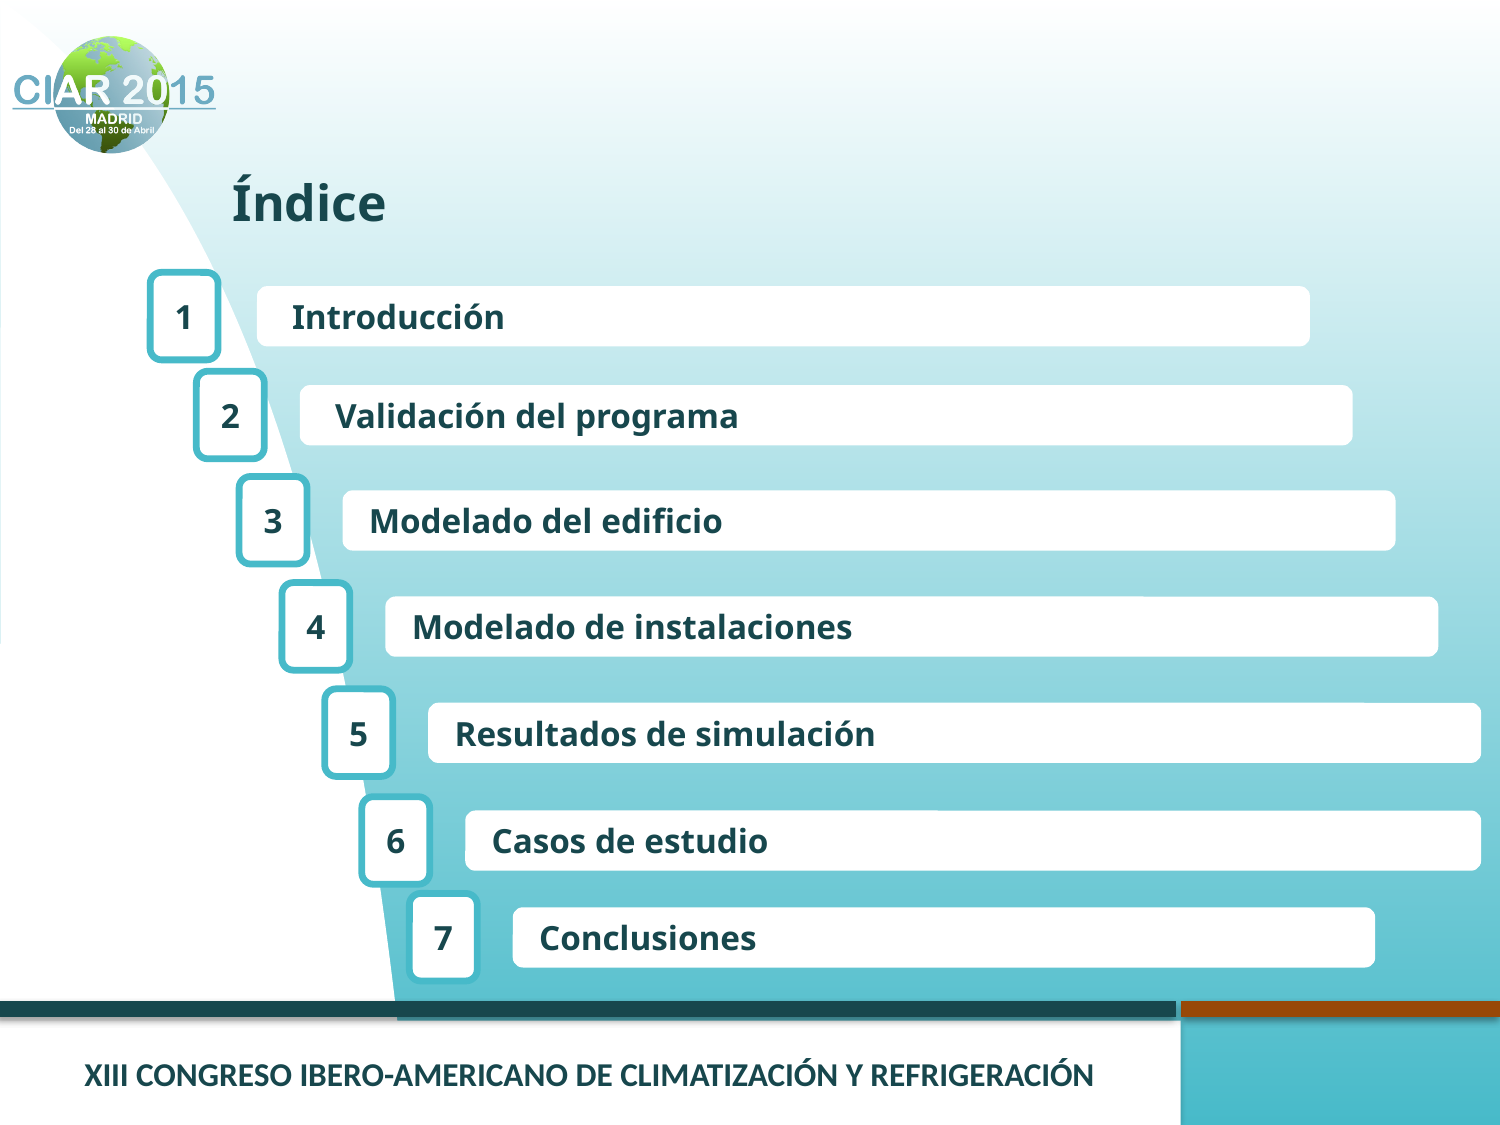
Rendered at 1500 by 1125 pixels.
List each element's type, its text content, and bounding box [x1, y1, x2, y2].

text_box Índice [194, 156, 1476, 252]
text_box Conclusiones [512, 907, 1376, 968]
text_box 7 [409, 893, 478, 981]
text_box 6 [361, 796, 430, 885]
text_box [281, 582, 1439, 671]
picture [10, 28, 222, 157]
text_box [196, 371, 1353, 460]
text_box Casos de estudio [465, 810, 1482, 871]
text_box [324, 688, 1482, 777]
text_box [149, 272, 1311, 361]
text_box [238, 476, 1396, 565]
